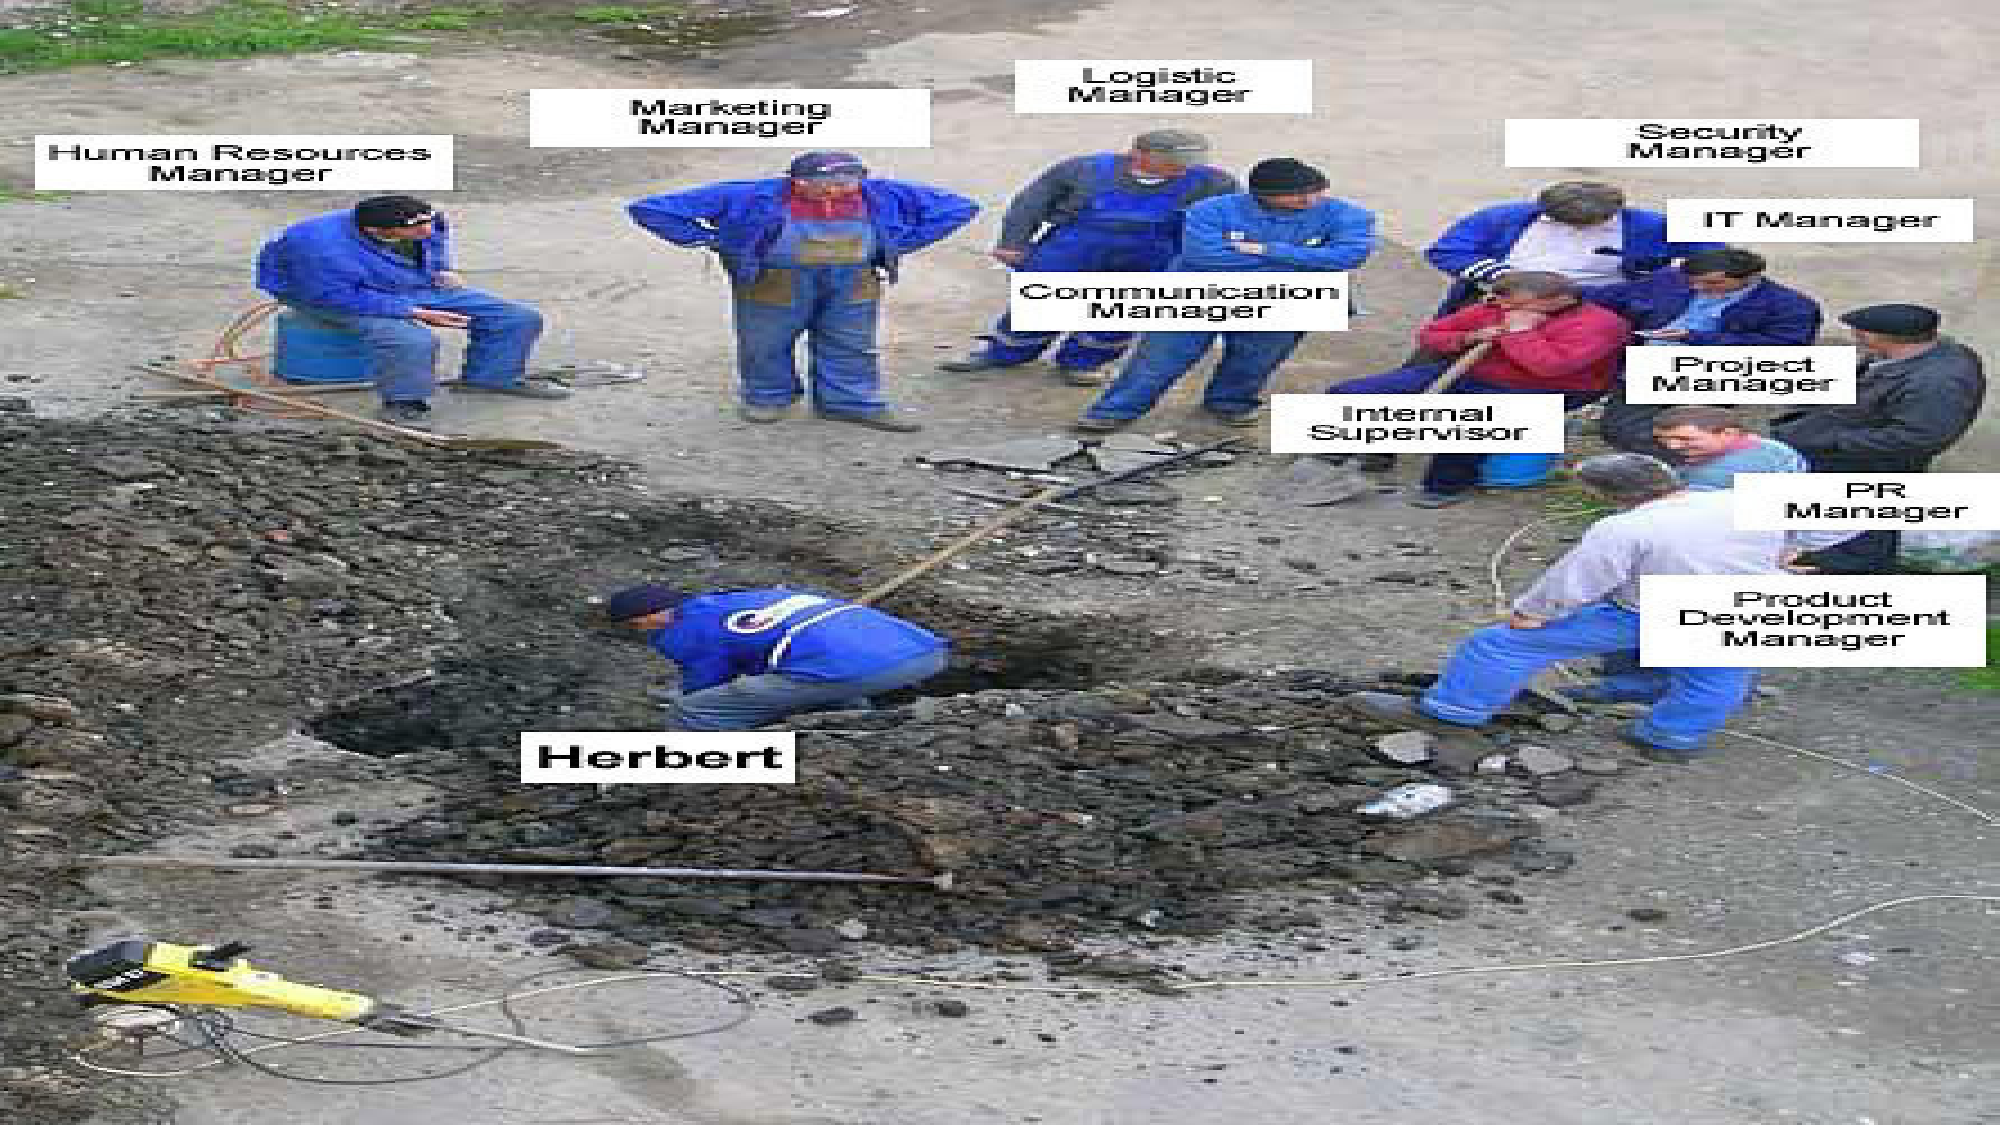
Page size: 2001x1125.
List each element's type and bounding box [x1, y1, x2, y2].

list [0, 0, 2000, 1125]
